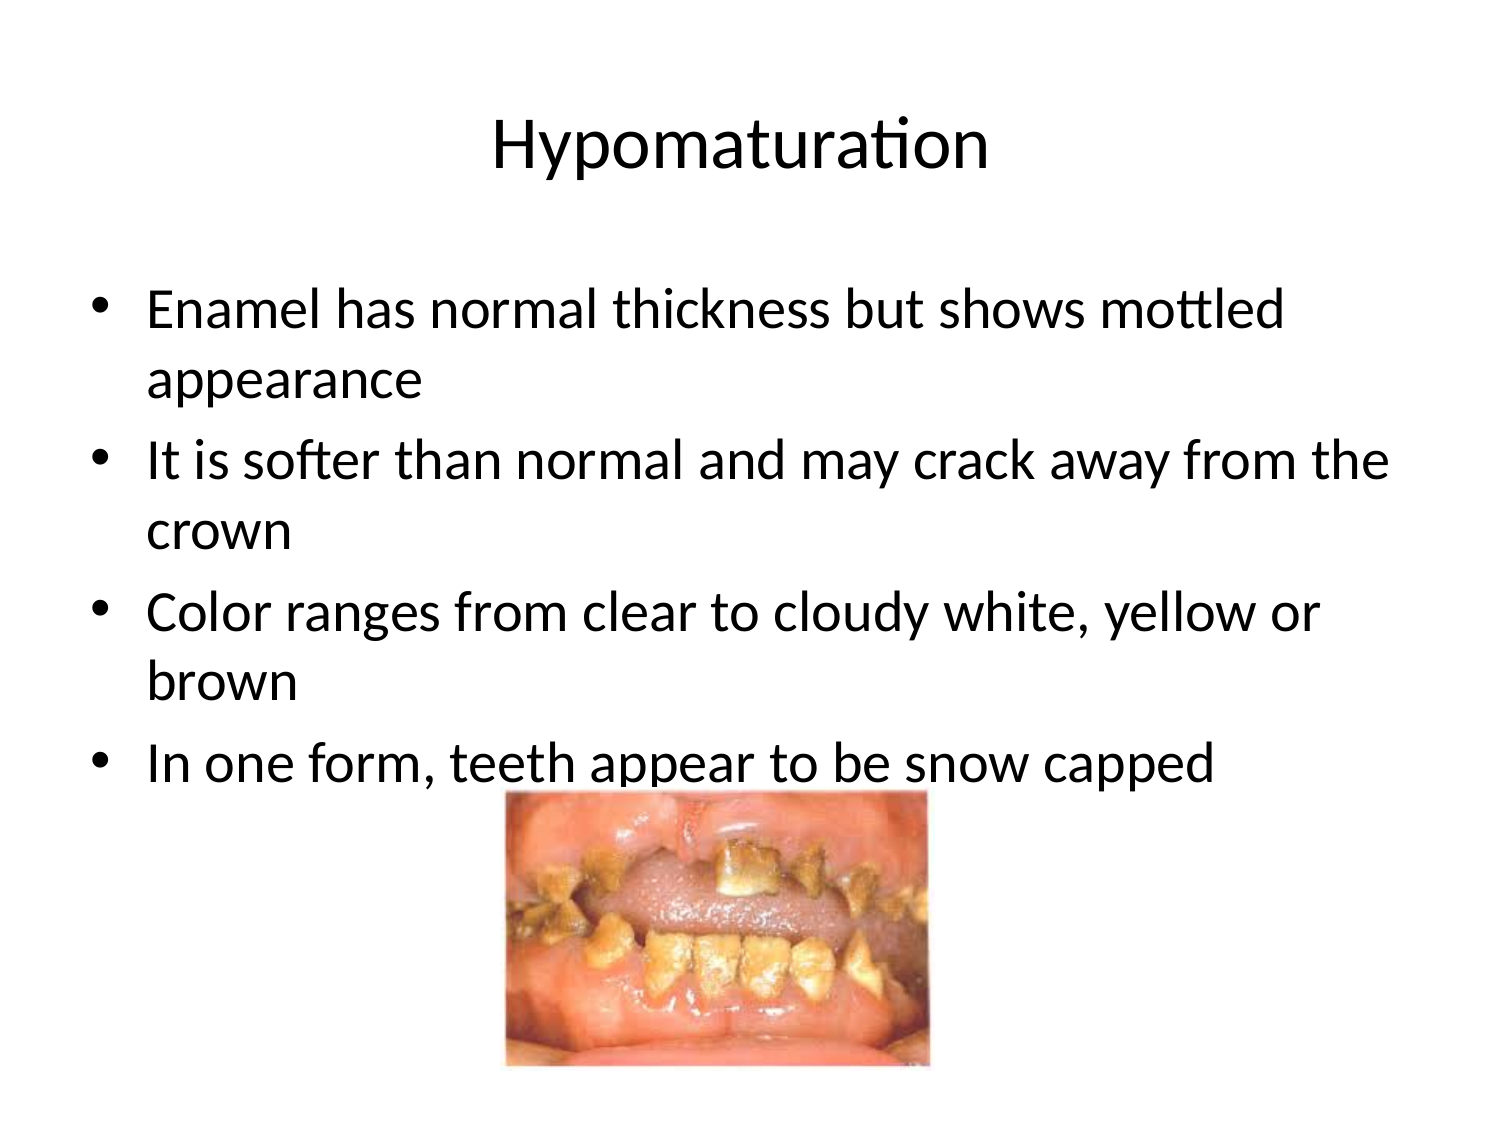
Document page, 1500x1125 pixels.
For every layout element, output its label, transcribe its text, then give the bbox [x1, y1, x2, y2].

list Enamel has normal thickness but shows mottled appearance It is softer than normal and may crack away from the crown Color ranges from clear to cloudy white, yellow or brown In one form, teeth appear to be snow capped [75, 262, 1425, 1005]
title Hypomaturation [75, 45, 1425, 233]
picture [499, 787, 935, 1071]
